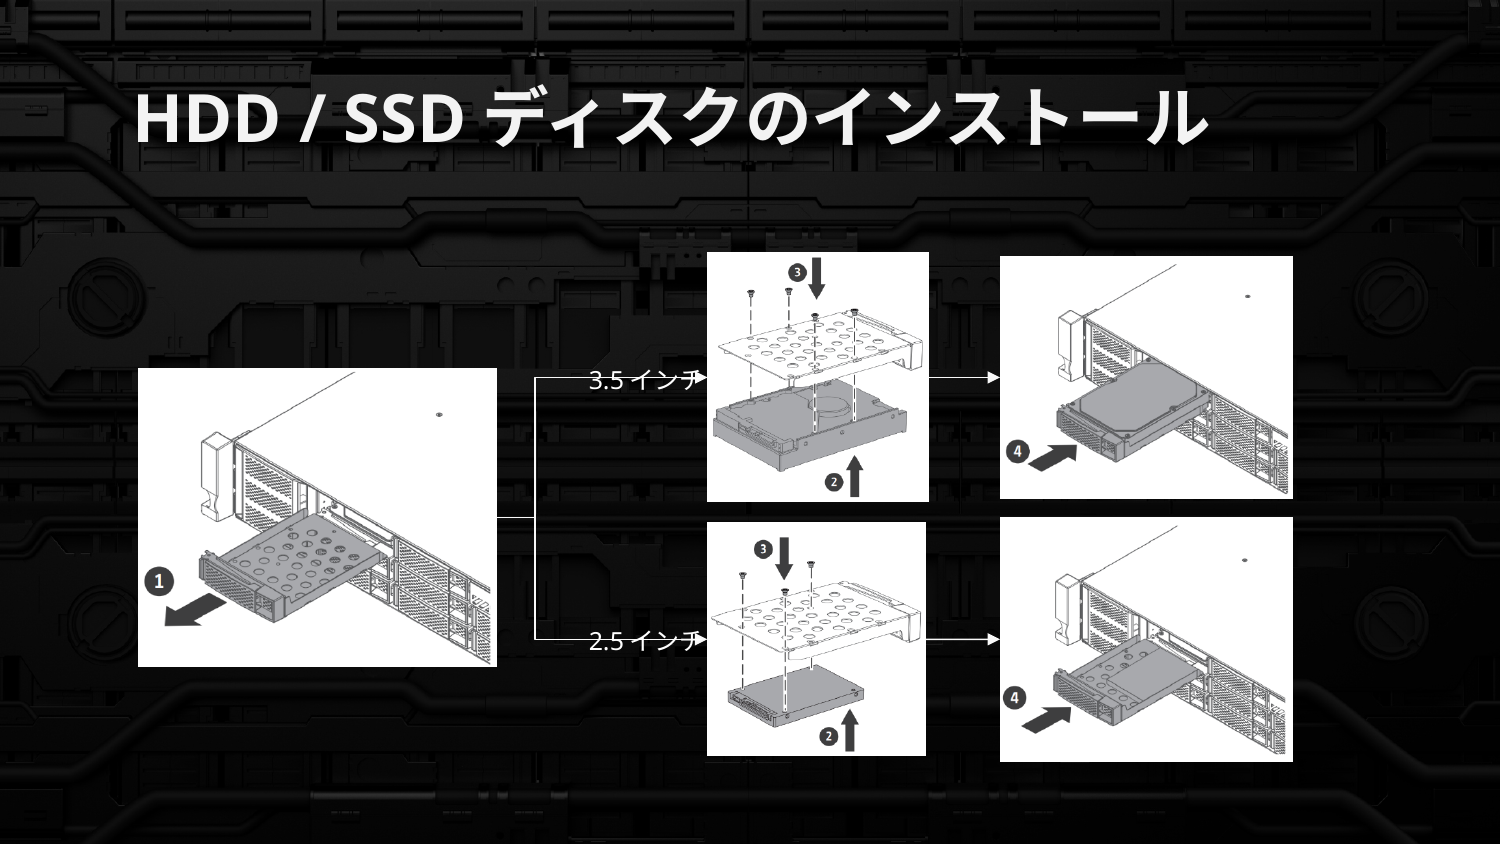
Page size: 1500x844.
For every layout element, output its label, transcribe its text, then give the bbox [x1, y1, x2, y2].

text_box 2.5インチ [573, 617, 701, 663]
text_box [925, 377, 1001, 640]
picture [0, 0, 1500, 844]
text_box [496, 377, 596, 640]
text_box 3.5インチ [573, 356, 702, 402]
title HDD / SSDディスクのインストール [116, 60, 1382, 155]
